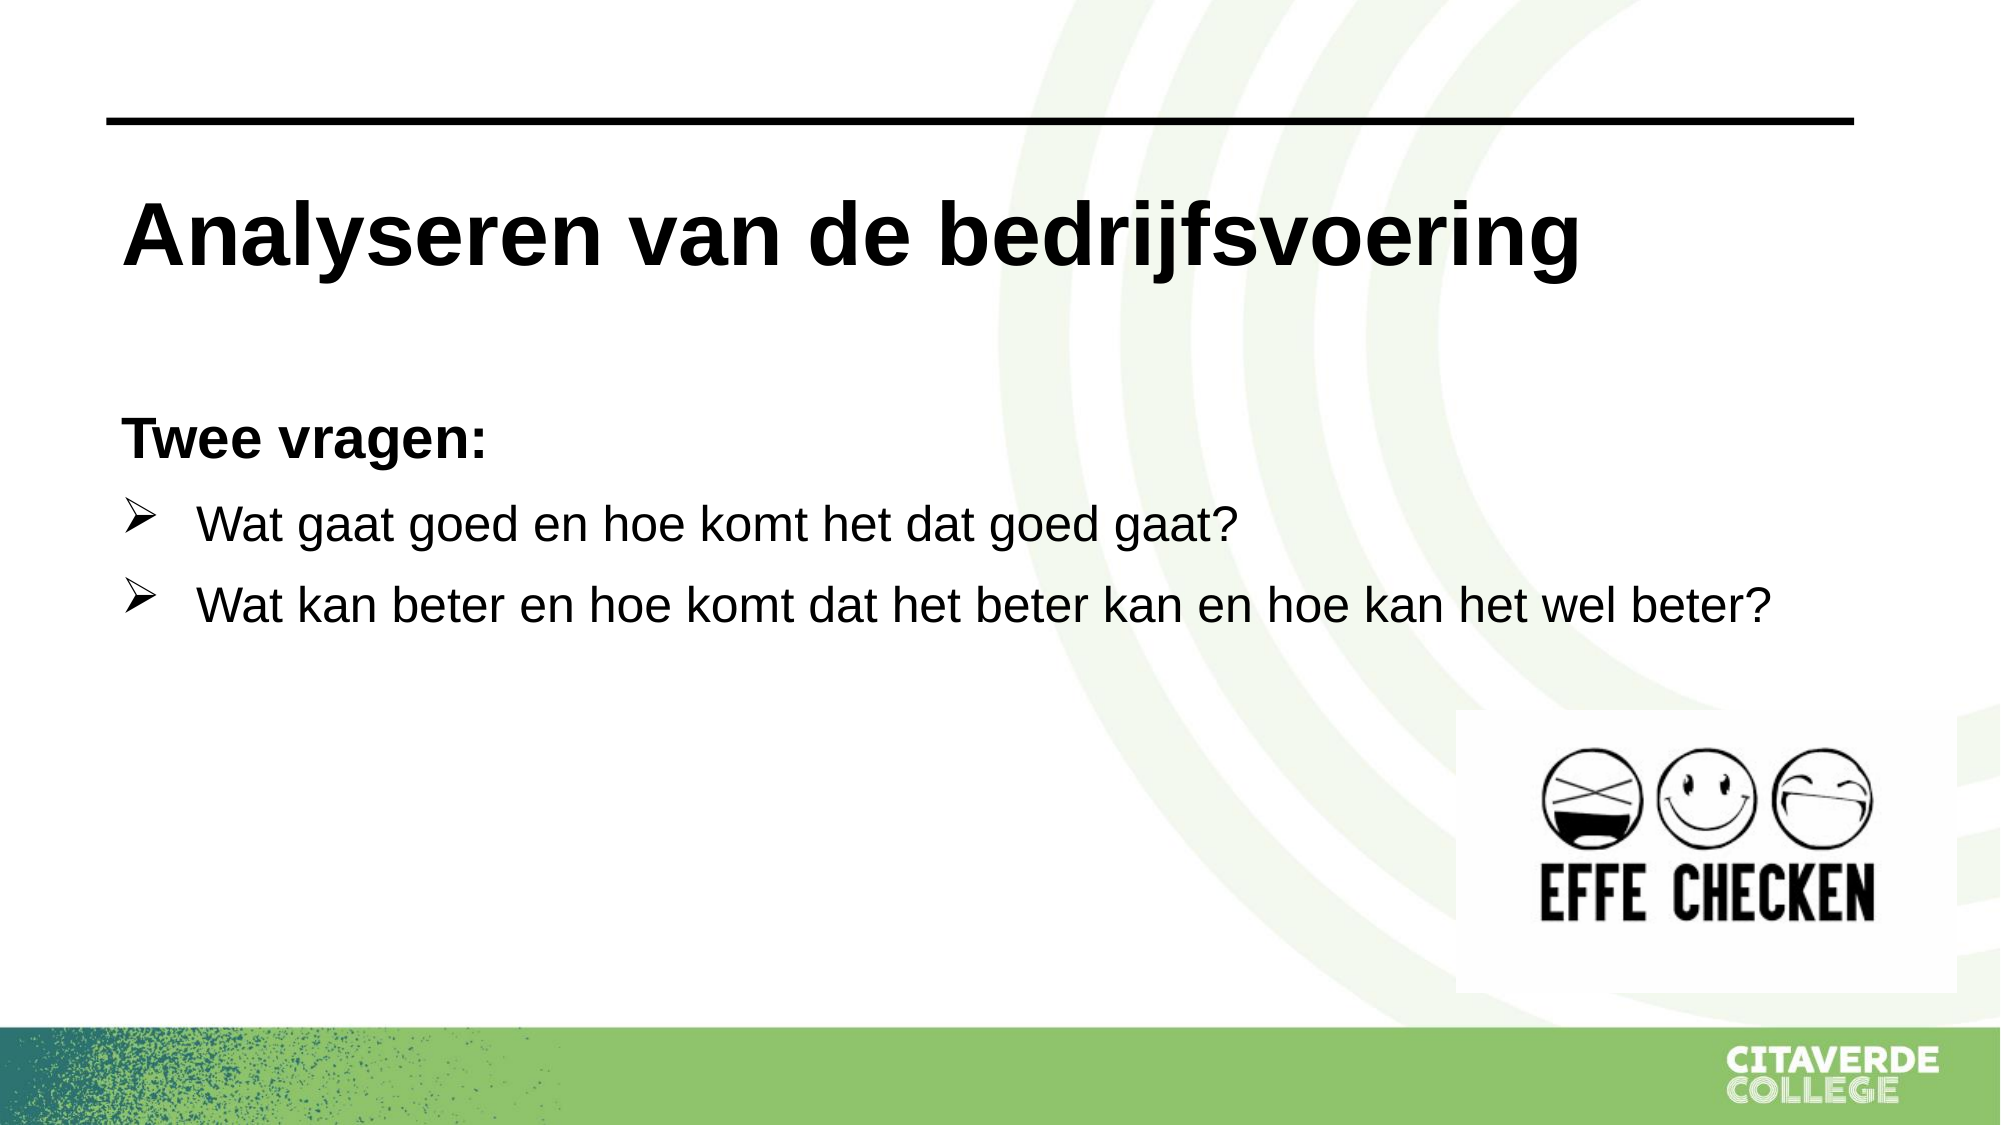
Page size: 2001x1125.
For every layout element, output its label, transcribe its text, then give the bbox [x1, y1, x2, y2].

title Analyseren van de bedrijfsvoering [106, 117, 1855, 366]
list Twee vragen: Wat gaat goed en hoe komt het dat goed gaat? Wat kan beter en hoe komt dat het beter kan en hoe kan het wel beter? [106, 392, 1855, 965]
picture [0, 0, 2001, 1125]
